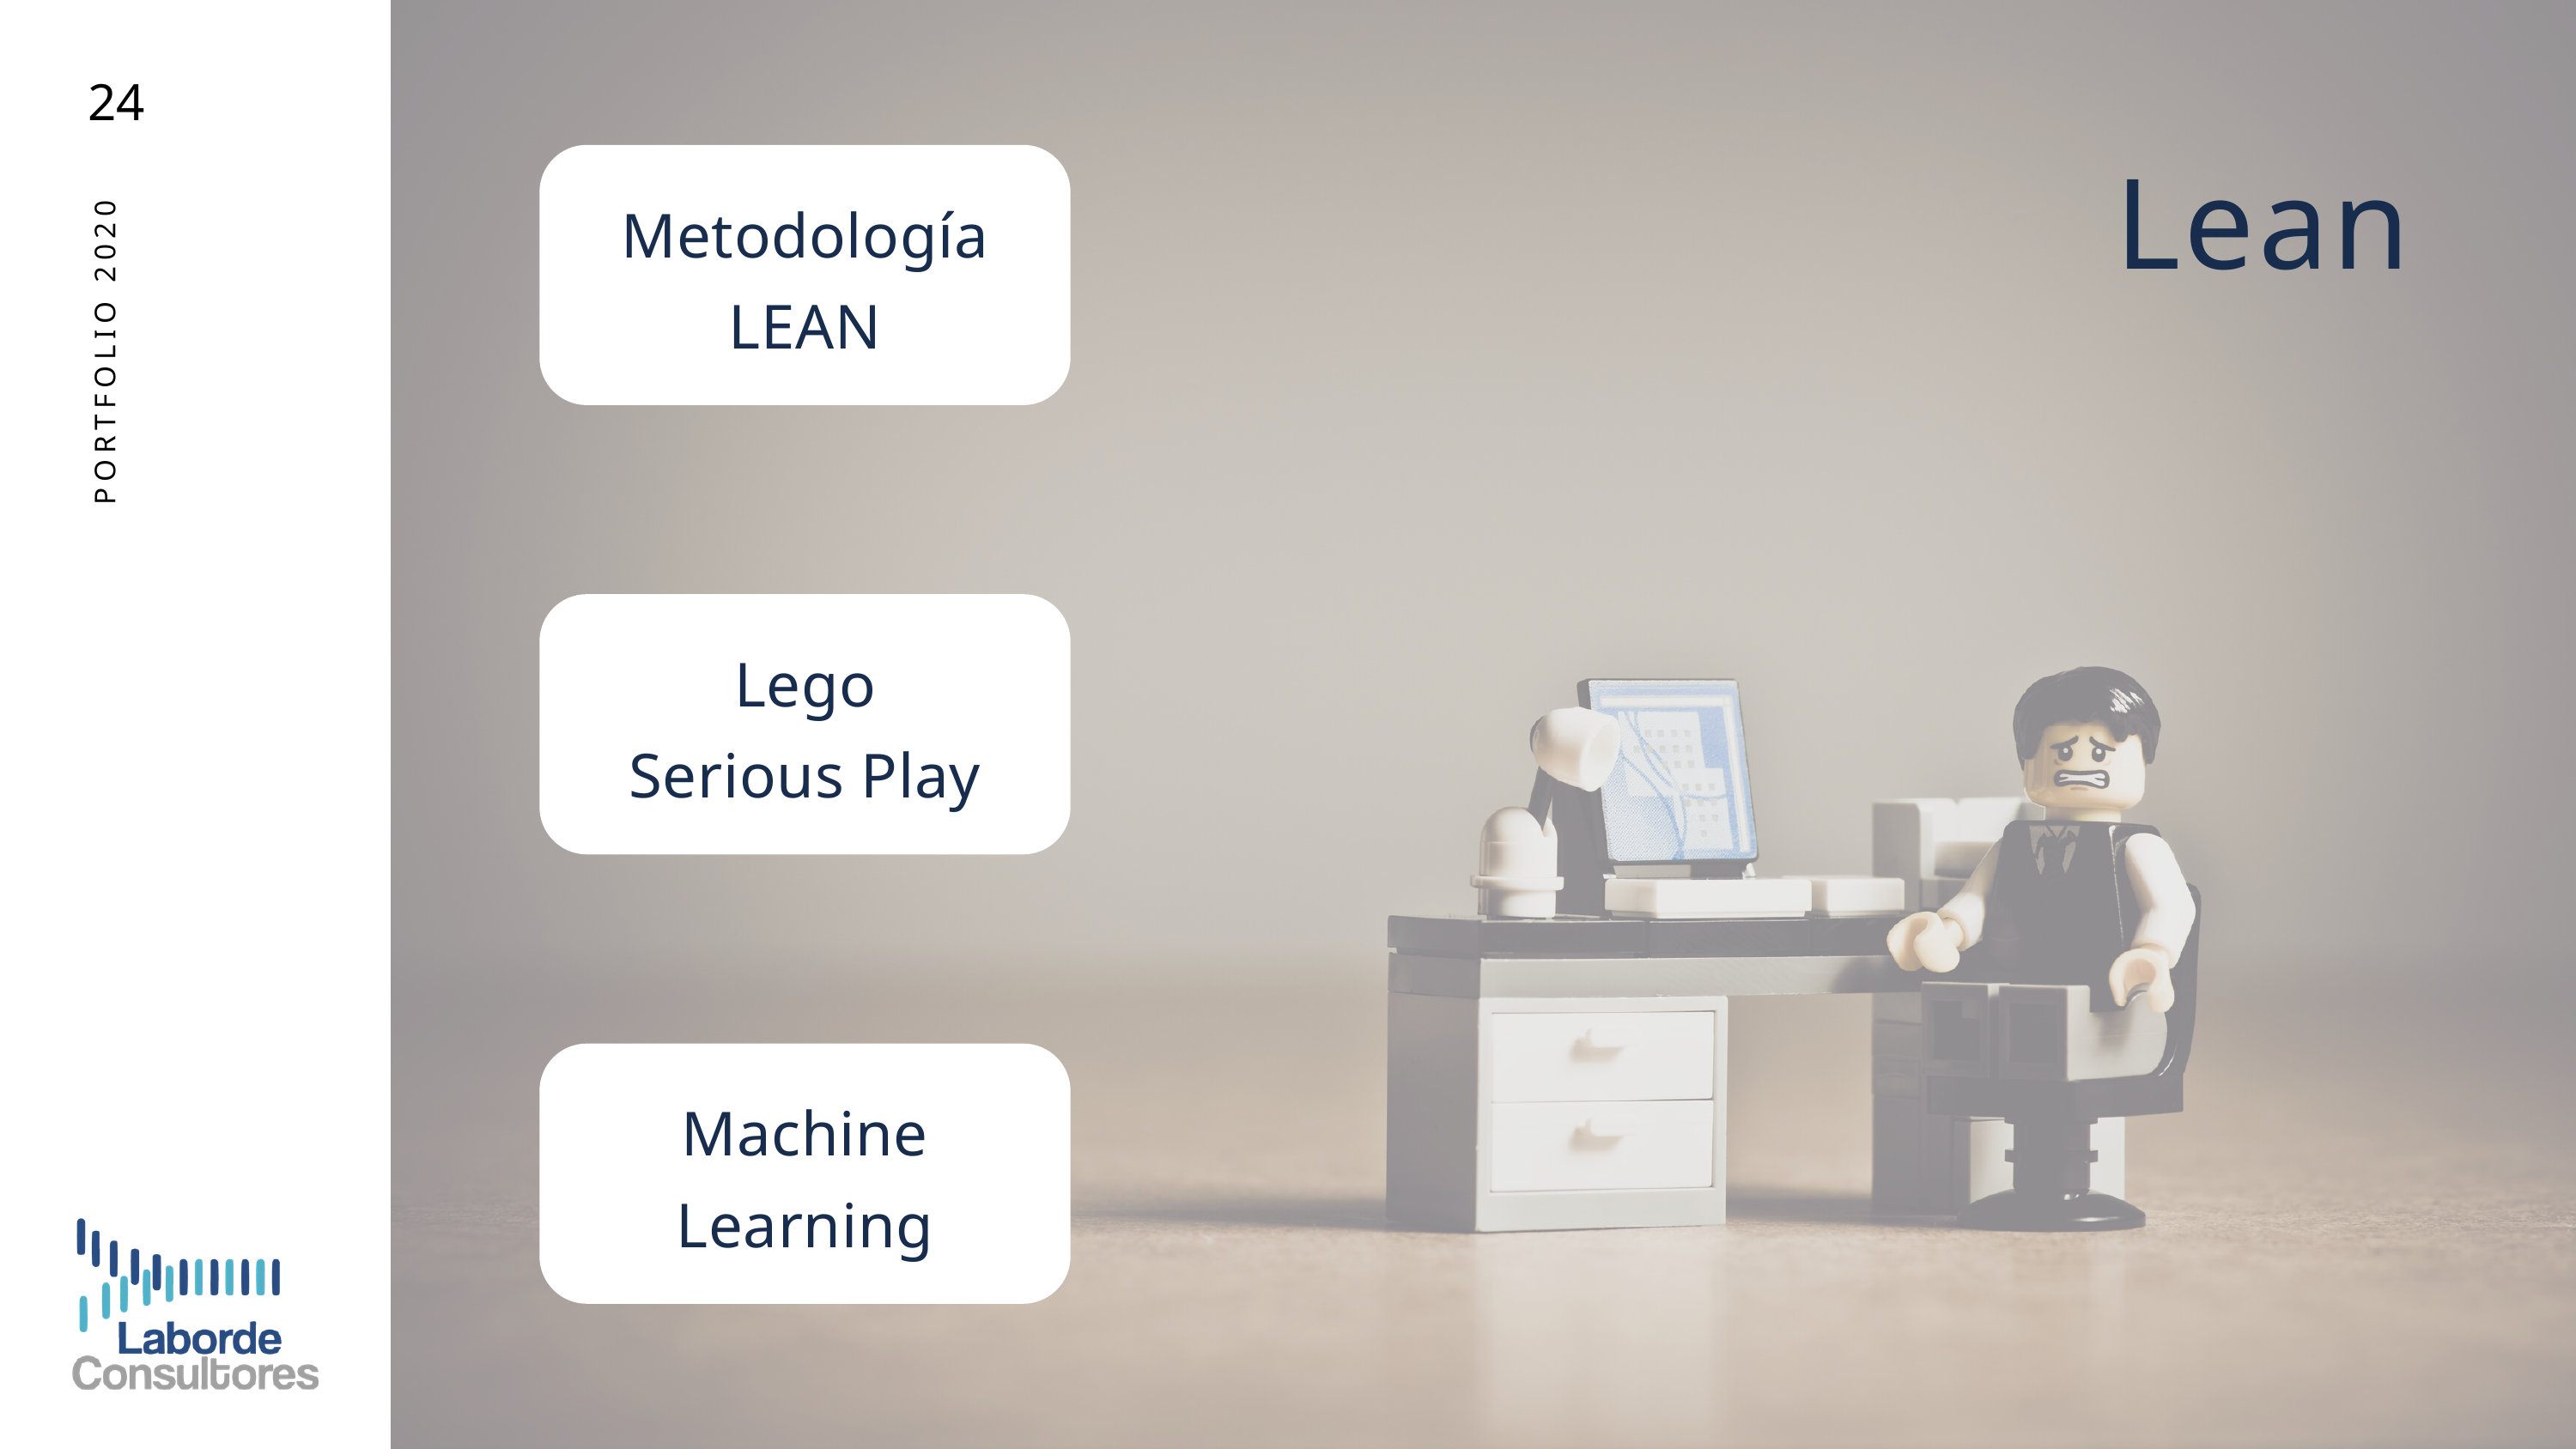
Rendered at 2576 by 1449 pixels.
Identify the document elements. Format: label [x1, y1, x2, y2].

text_box [539, 593, 1071, 855]
text_box [0, 0, 391, 1449]
text_box [539, 1043, 1071, 1304]
text_box [539, 144, 1071, 406]
picture [391, 0, 2576, 1449]
picture [72, 1217, 319, 1390]
